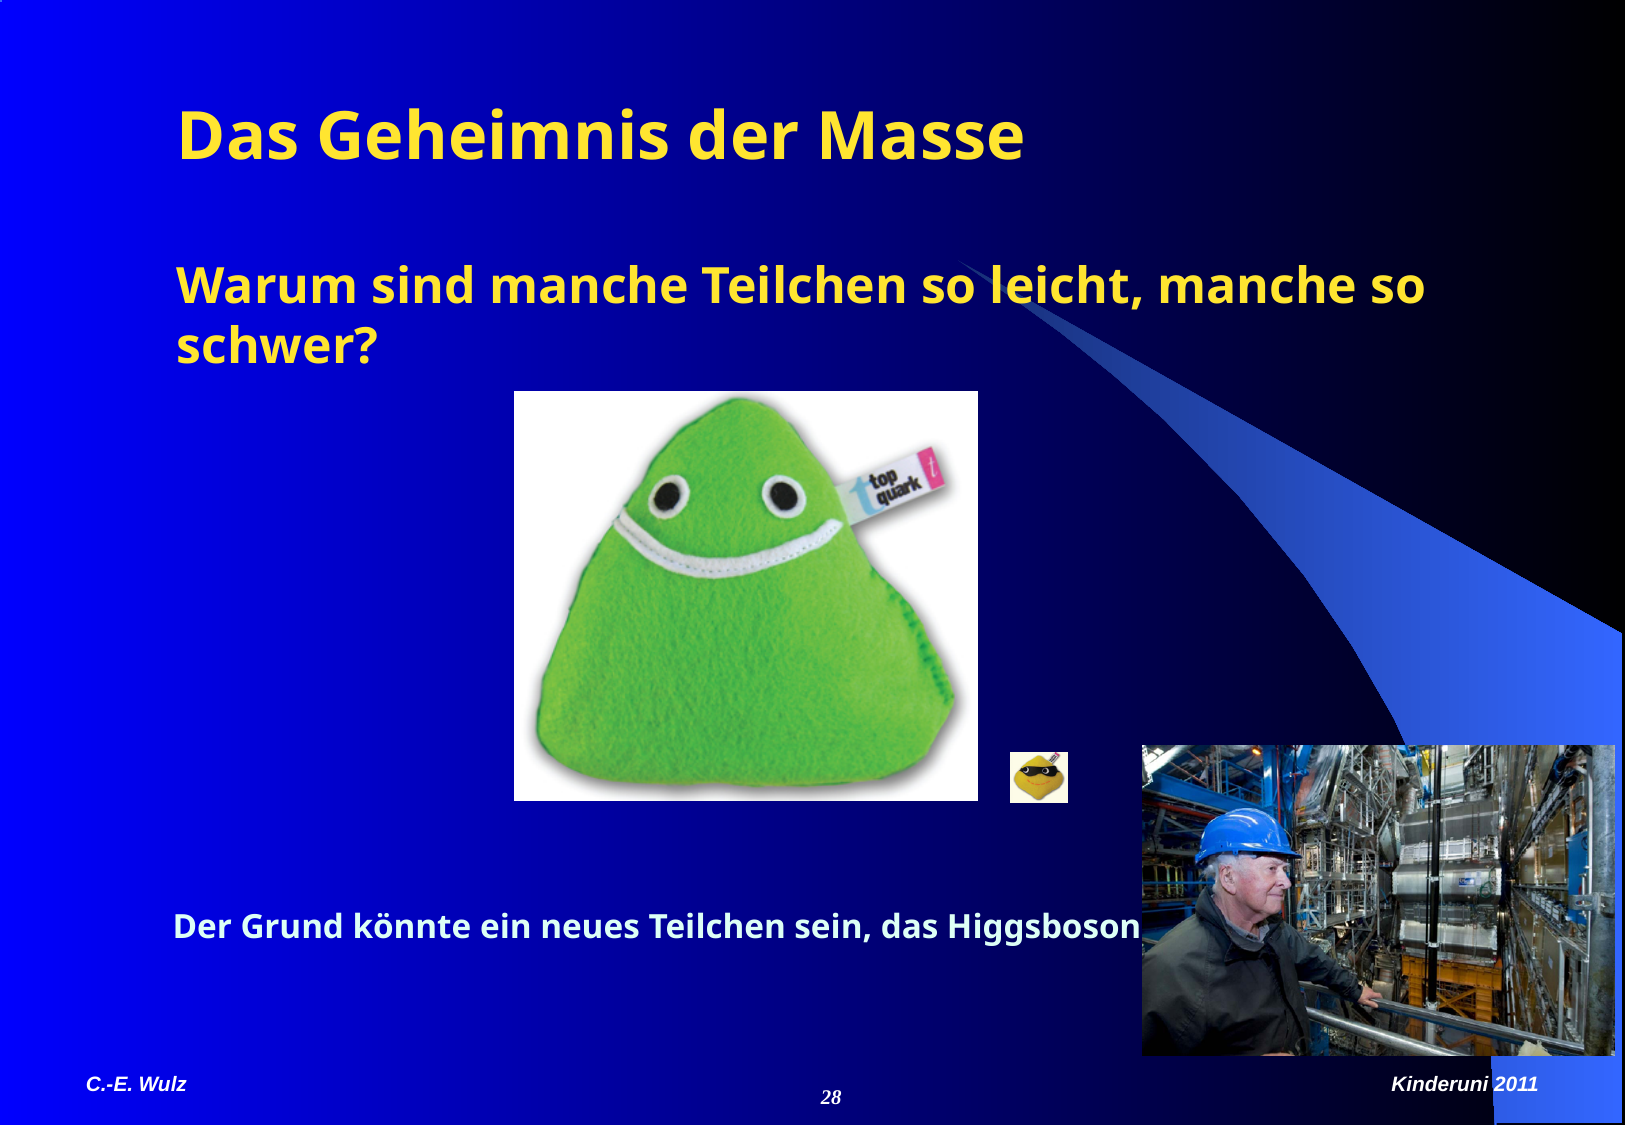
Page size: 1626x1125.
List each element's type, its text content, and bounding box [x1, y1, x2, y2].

slide_number 28 [805, 1058, 891, 1109]
text_box Das Geheimnis der Masse Warum sind manche Teilchen so leicht, manche so schwer? [161, 139, 1625, 327]
text_box Der Grund könnte ein neues Teilchen sein, das Higgsboson. [147, 897, 1136, 953]
picture [1141, 745, 1615, 1056]
slide_number C.-E. Wulz [70, 1058, 424, 1109]
picture [514, 391, 978, 802]
picture [1009, 751, 1068, 804]
text_box Kinderuni 2011 [1376, 1065, 1595, 1109]
